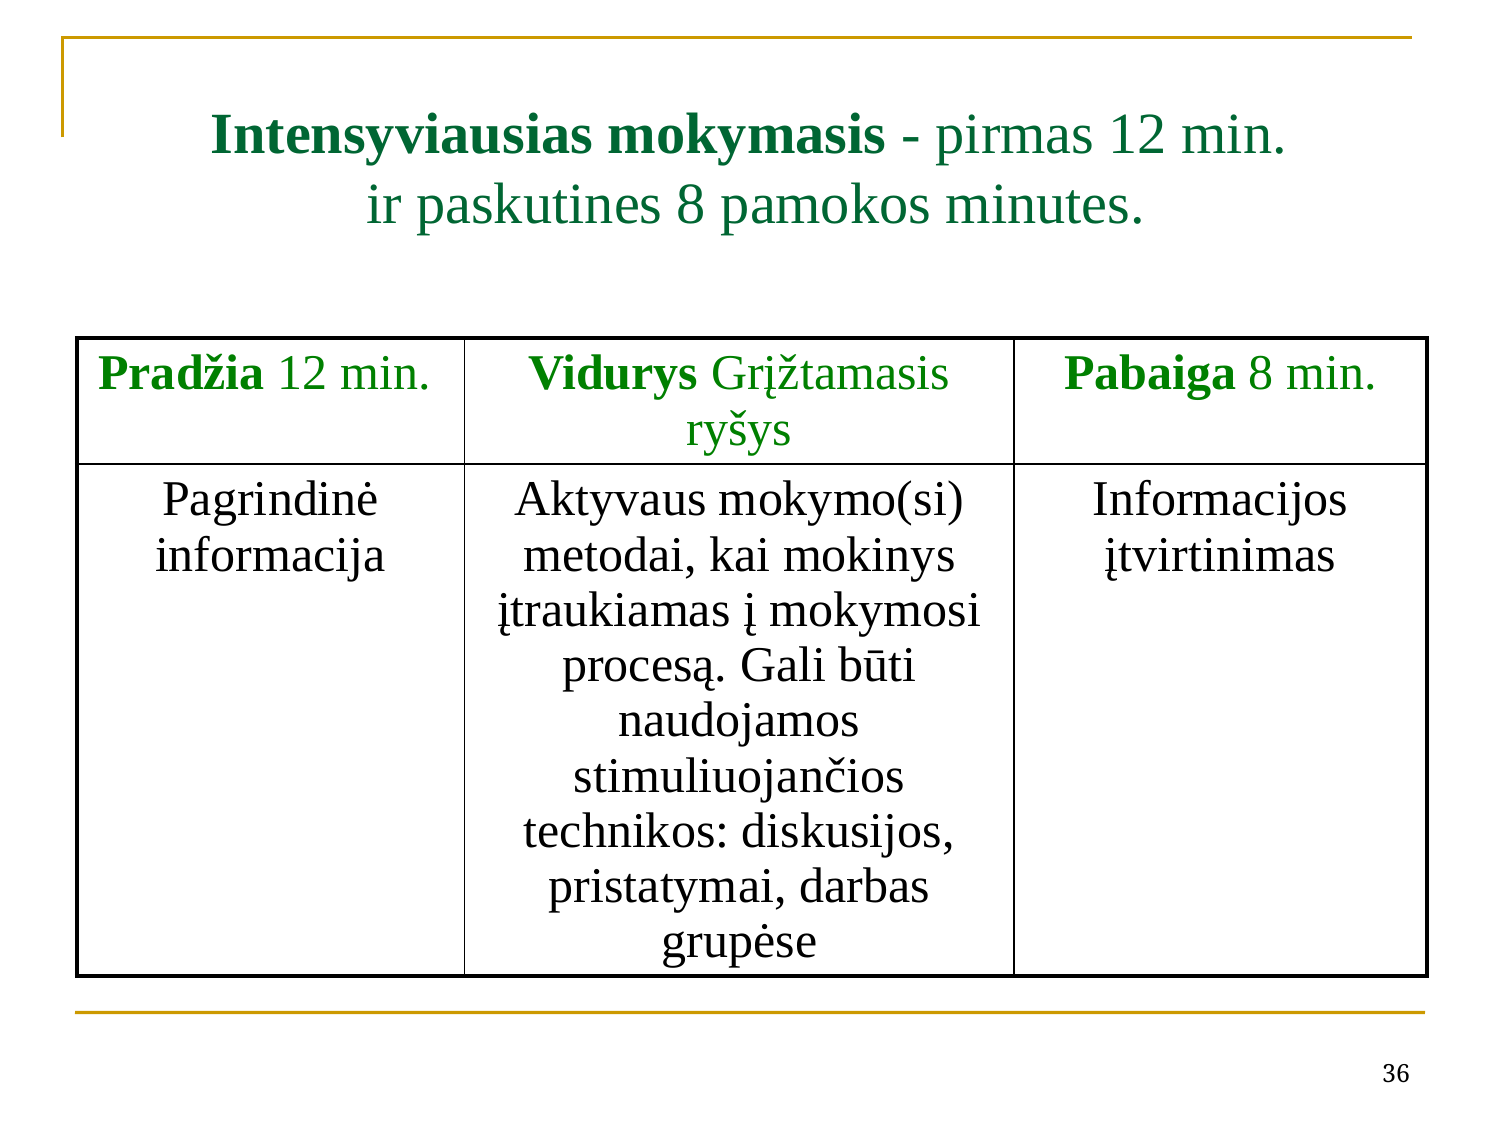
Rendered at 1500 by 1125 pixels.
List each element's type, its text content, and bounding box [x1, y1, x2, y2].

slide_number 36 [1074, 1024, 1425, 1100]
table_header Pabaiga 8 min. [1015, 340, 1425, 463]
table_cell Informacijos įtvirtinimas [1015, 465, 1425, 974]
table_header Vidurys Grįžtamasis ryšys [465, 340, 1013, 463]
table_cell Aktyvaus mokymo(si) metodai, kai mokinys įtraukiamas į mokymosi procesą. Gali būti naudojamos stimuliuojančios technikos: diskusijos, pristatymai, darbas grupėse [465, 465, 1013, 974]
table_header Pradžia 12 min. [79, 340, 464, 463]
table_cell Pagrindinė informacija [79, 465, 464, 974]
title Intensyviausias mokymasis - pirmas 12 min. ir paskutines 8 pamokos minutes. [53, 87, 1459, 303]
